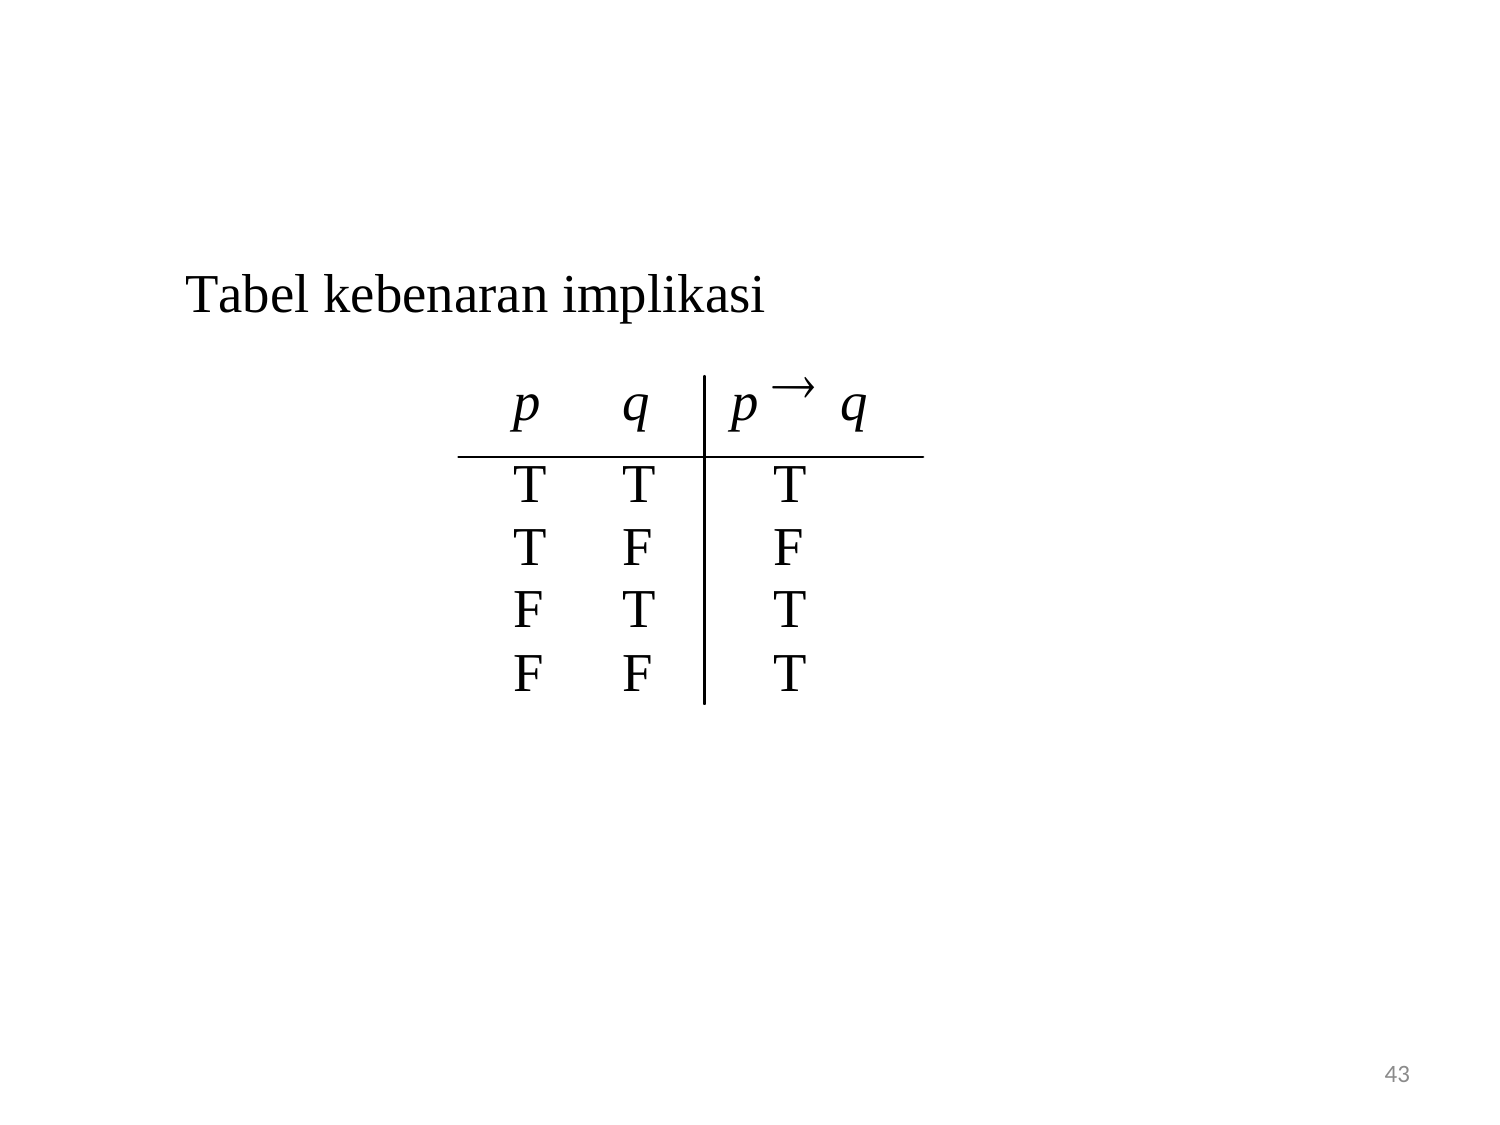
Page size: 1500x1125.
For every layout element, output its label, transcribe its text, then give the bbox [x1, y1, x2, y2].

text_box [184, 262, 1498, 705]
slide_number 43 [1074, 1042, 1425, 1103]
